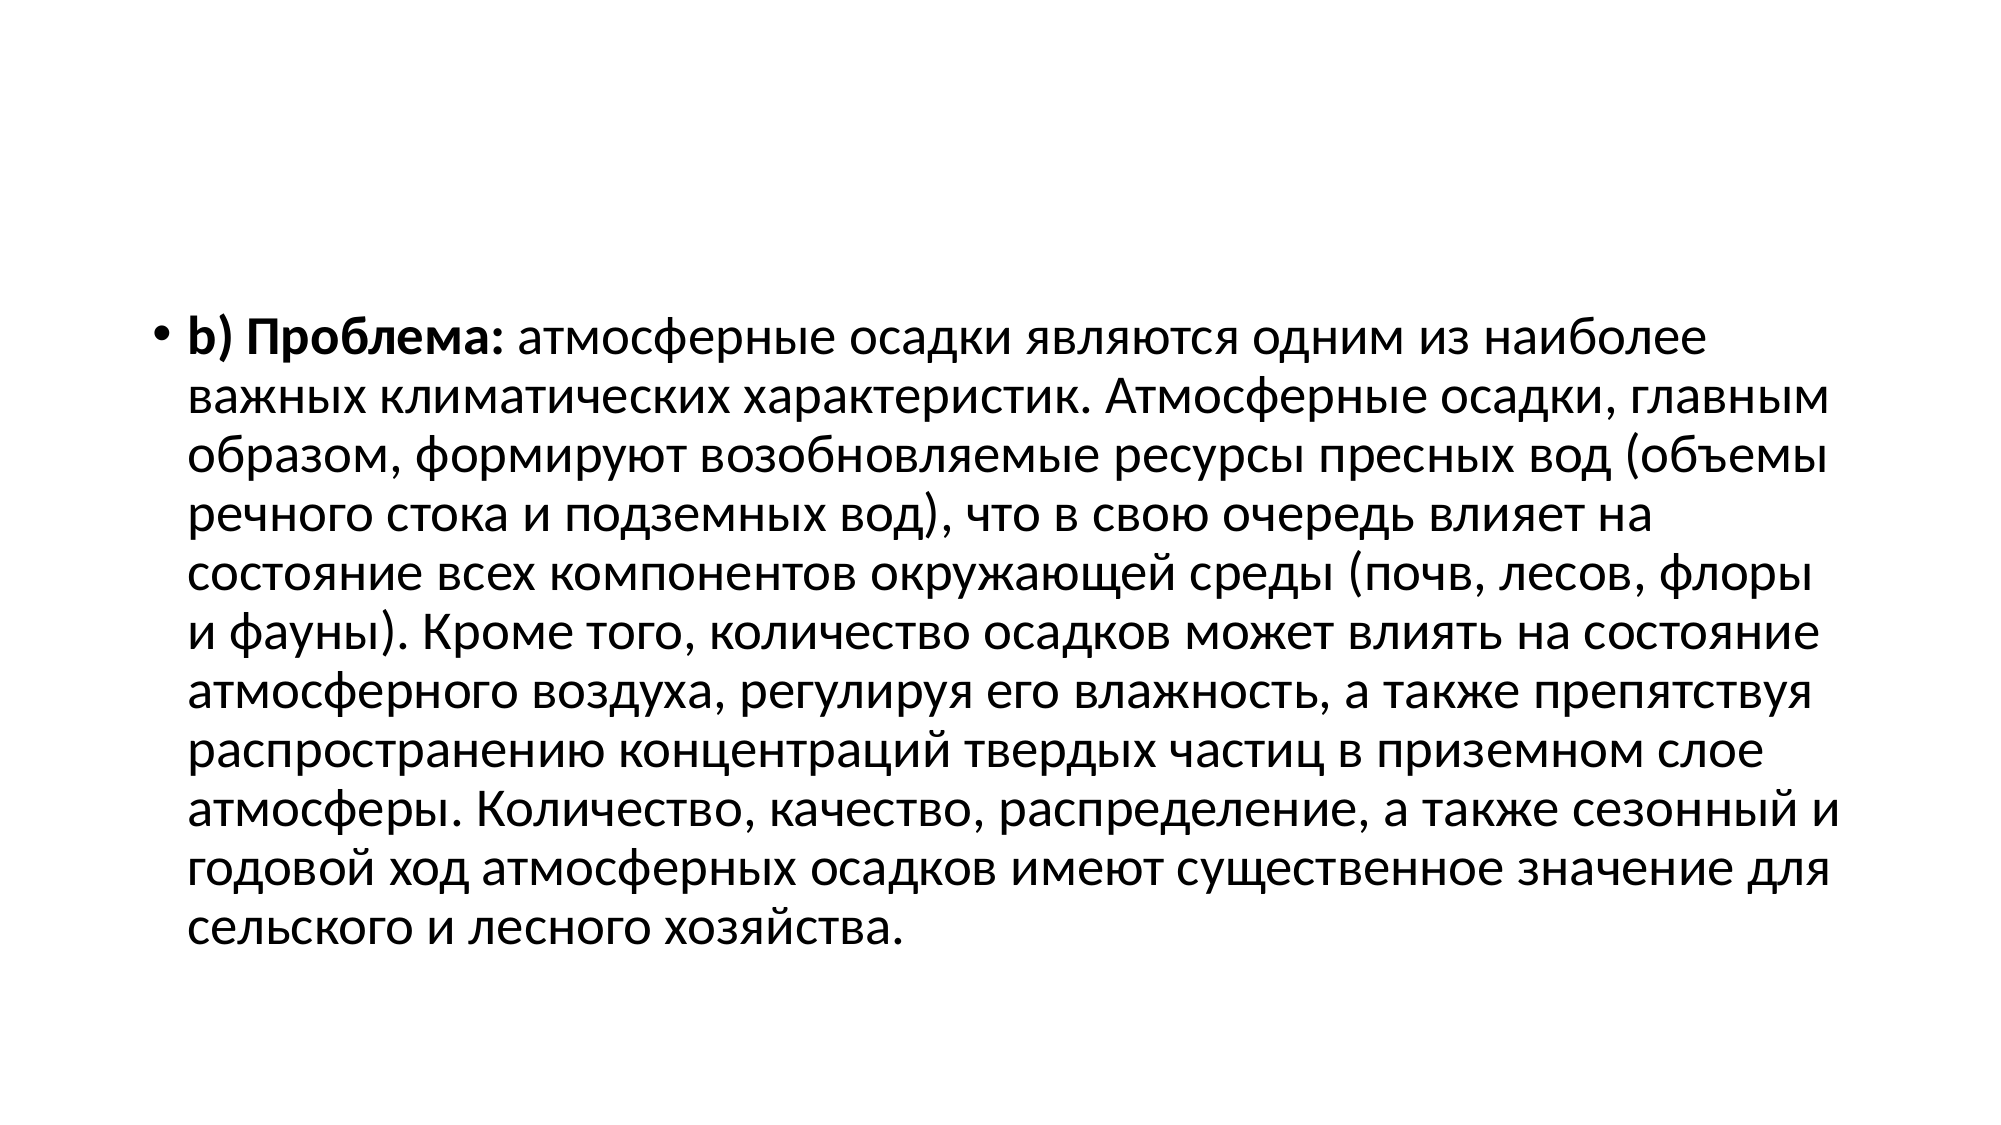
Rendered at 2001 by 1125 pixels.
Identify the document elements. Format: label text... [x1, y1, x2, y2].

list b) Проблема: атмосферные осадки являются одним из наиболее важных климатических характеристик. Атмосферные осадки, главным образом, формируют возобновляемые ресурсы пресных вод (объемы речного стока и подземных вод), что в свою очередь влияет на состояние всех компонентов окружающей среды (почв, лесов, флоры и фауны). Кроме того, количество осадков может влиять на состояние атмосферного воздуха, регулируя его влажность, а также препятствуя распространению концентраций твердых частиц в приземном слое атмосферы. Количество, качество, распределение, а также сезонный и годовой ход атмосферных осадков имеют существенное значение для сельского и лесного хозяйства. [137, 299, 1863, 1014]
